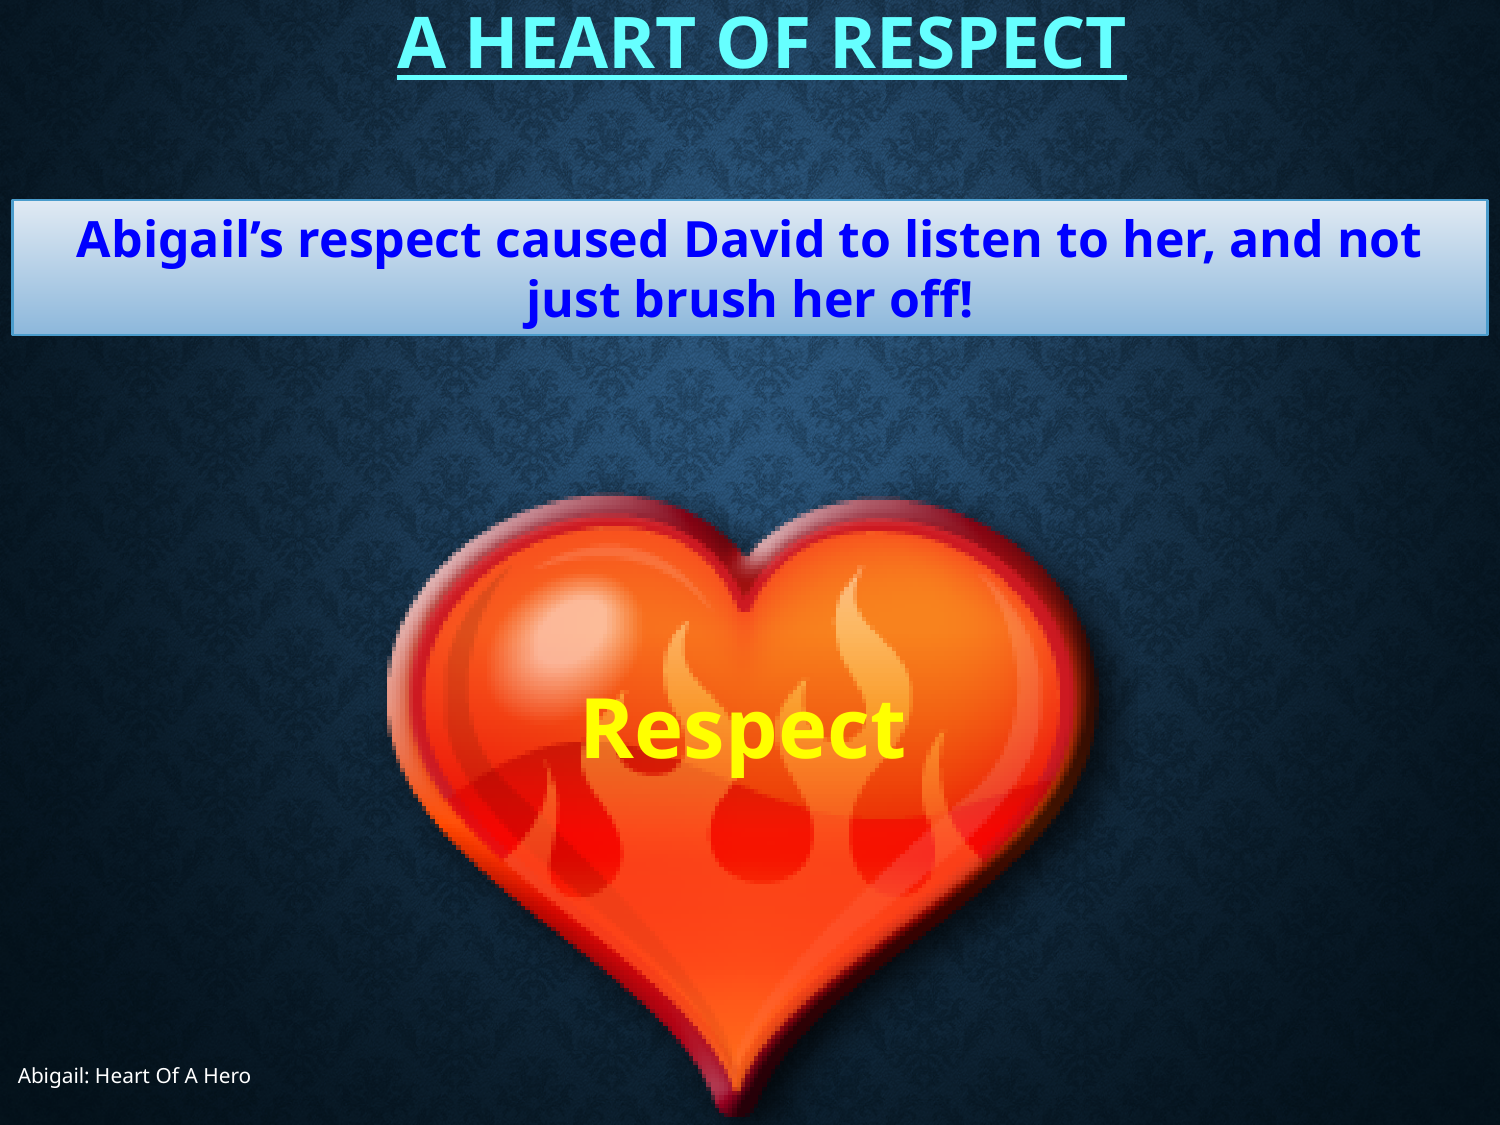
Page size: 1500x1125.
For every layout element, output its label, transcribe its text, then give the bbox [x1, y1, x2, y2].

footer Abigail: Heart Of A Hero [3, 1024, 355, 1125]
text_box Abigail’s respect caused David to listen to her, and not just brush her off! [11, 199, 1489, 336]
title A Heart of Respect [24, 0, 1500, 92]
picture [361, 406, 1138, 1125]
